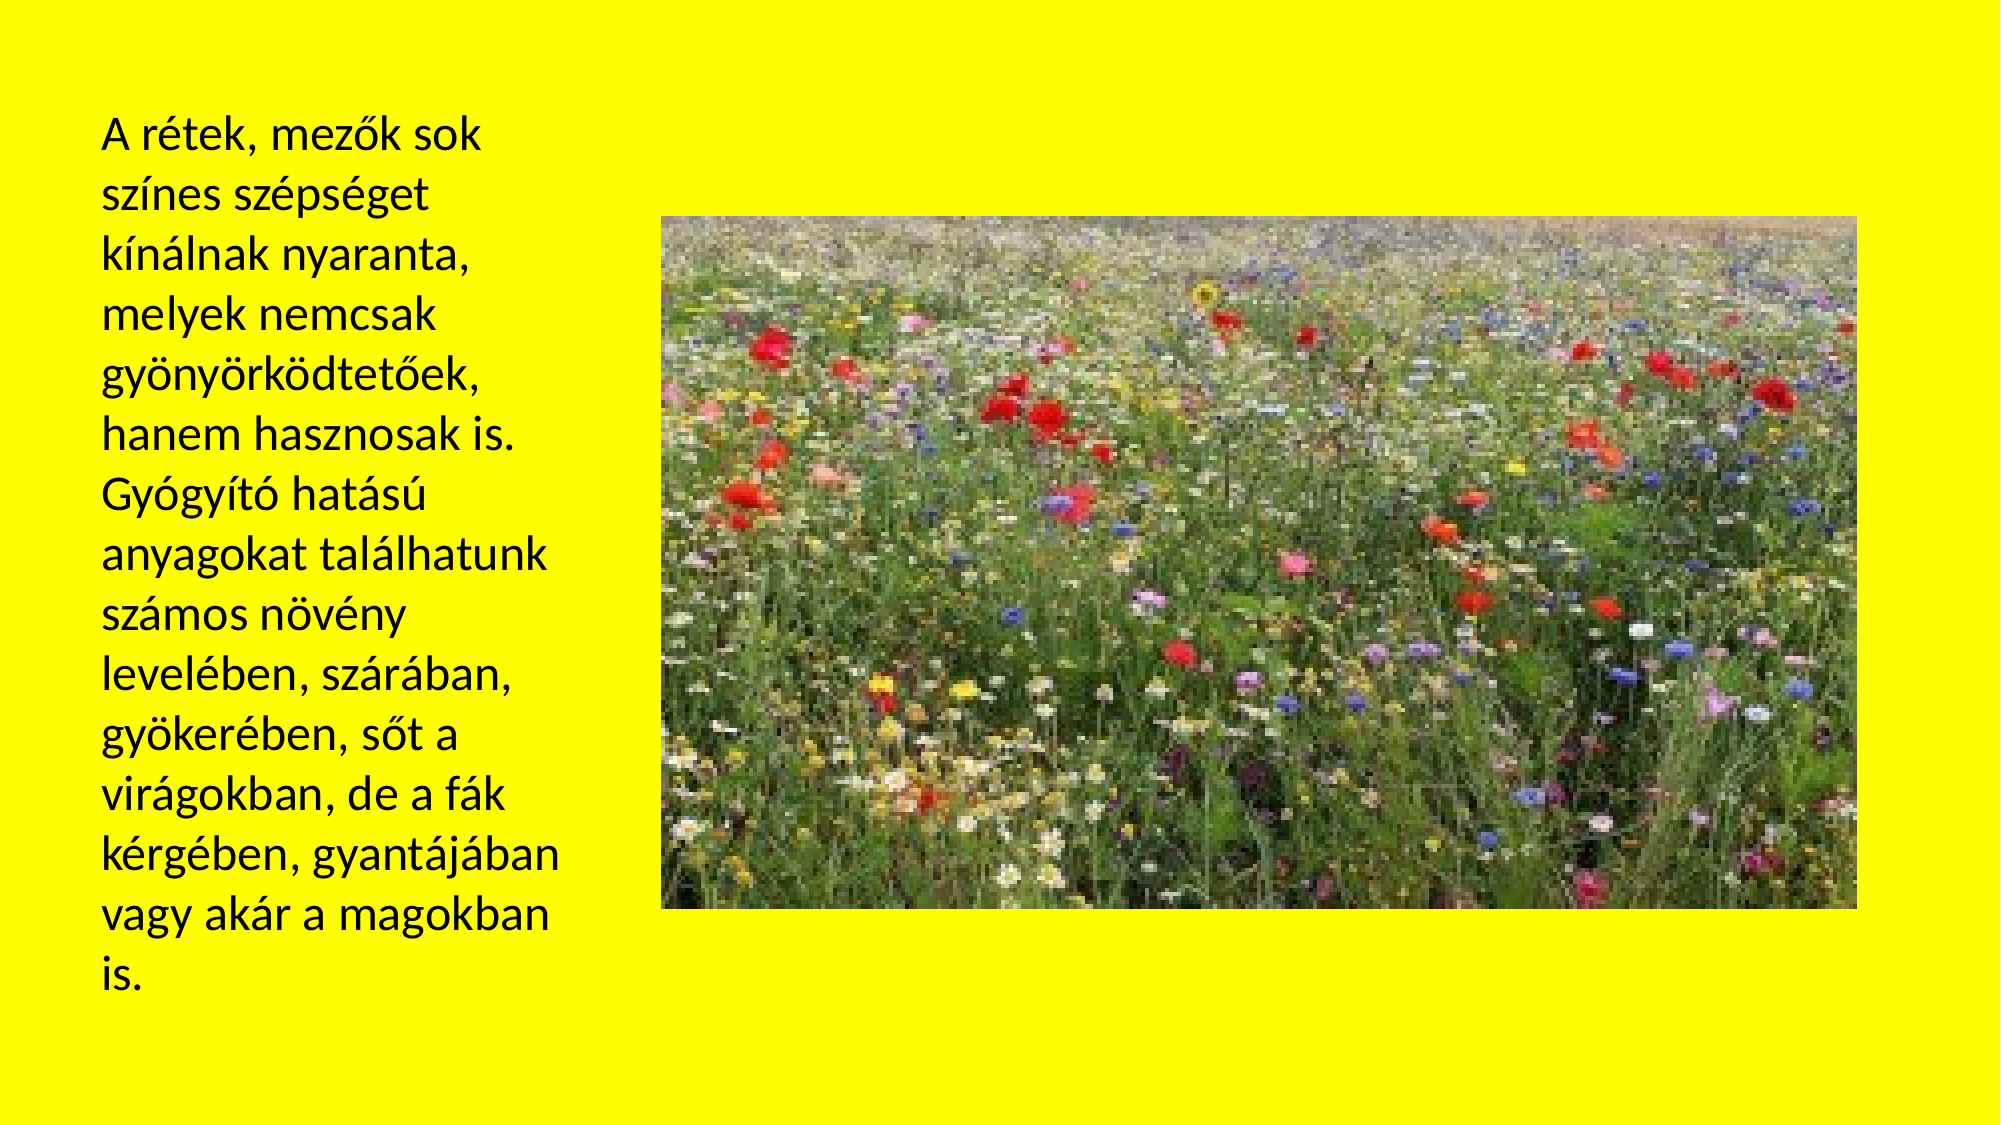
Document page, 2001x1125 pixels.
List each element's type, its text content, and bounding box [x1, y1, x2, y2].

picture [661, 216, 1857, 909]
text_box A rétek, mezők sok színes szépséget kínálnak nyaranta, melyek nemcsak gyönyörködtetőek, hanem hasznosak is. Gyógyító hatású anyagokat találhatunk számos növény levelében, szárában, gyökerében, sőt a virágokban, de a fák kérgében, gyantájában vagy akár a magokban is. [86, 92, 578, 1008]
